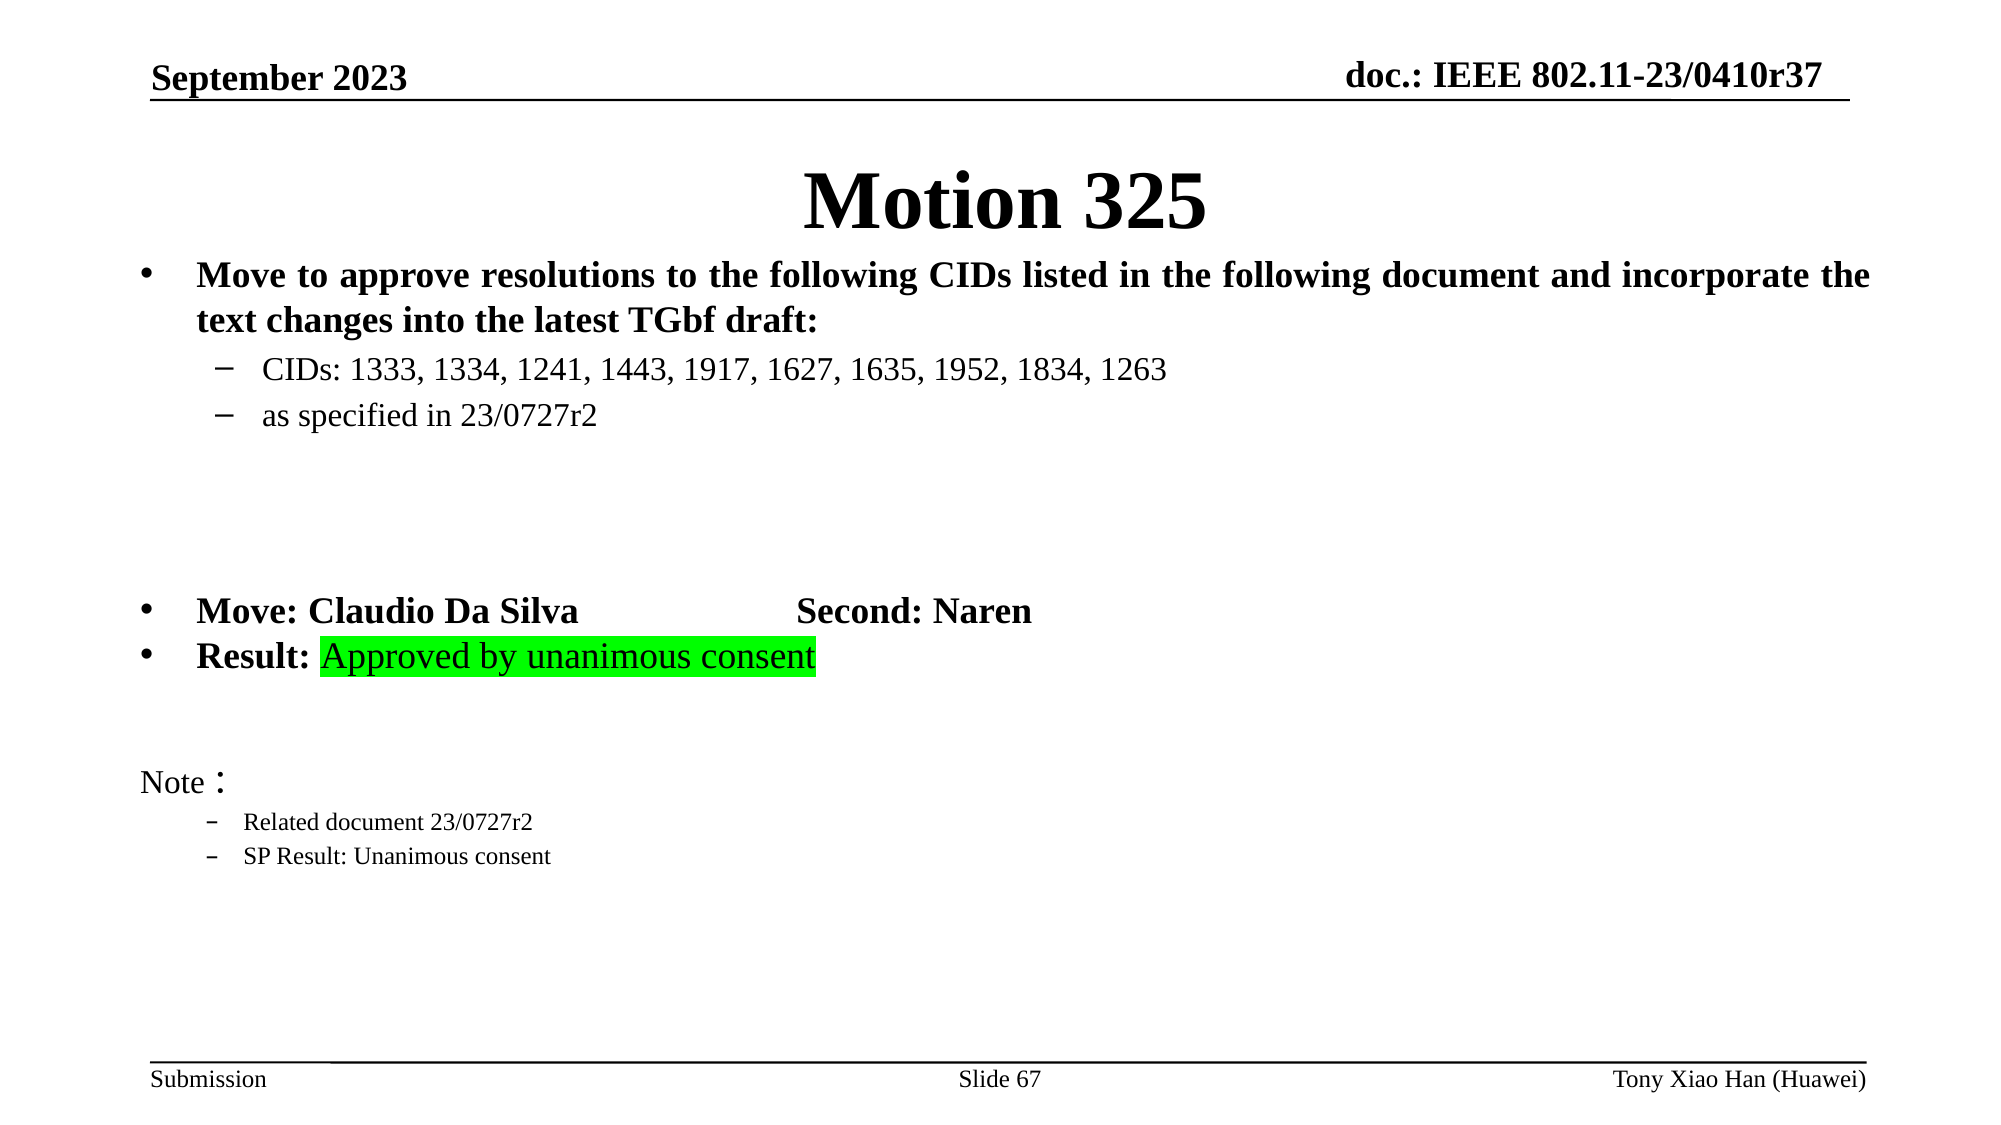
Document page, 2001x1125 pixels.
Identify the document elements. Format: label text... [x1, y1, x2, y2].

text_box Motion 325 [368, 137, 1644, 212]
text_box Move to approve resolutions to the following CIDs listed in the following document and incorporate the text changes into the latest TGbf draft: CIDs: 1333, 1334, 1241, 1443, 1917, 1627, 1635, 1952, 1834, 1263 as specified in 23/0727r2 Move: Claudio Da Silva Second: Naren Result: Approved by unanimous consent Note： Related document 23/0727r2 SP Result: Unanimous consent [125, 212, 1888, 900]
